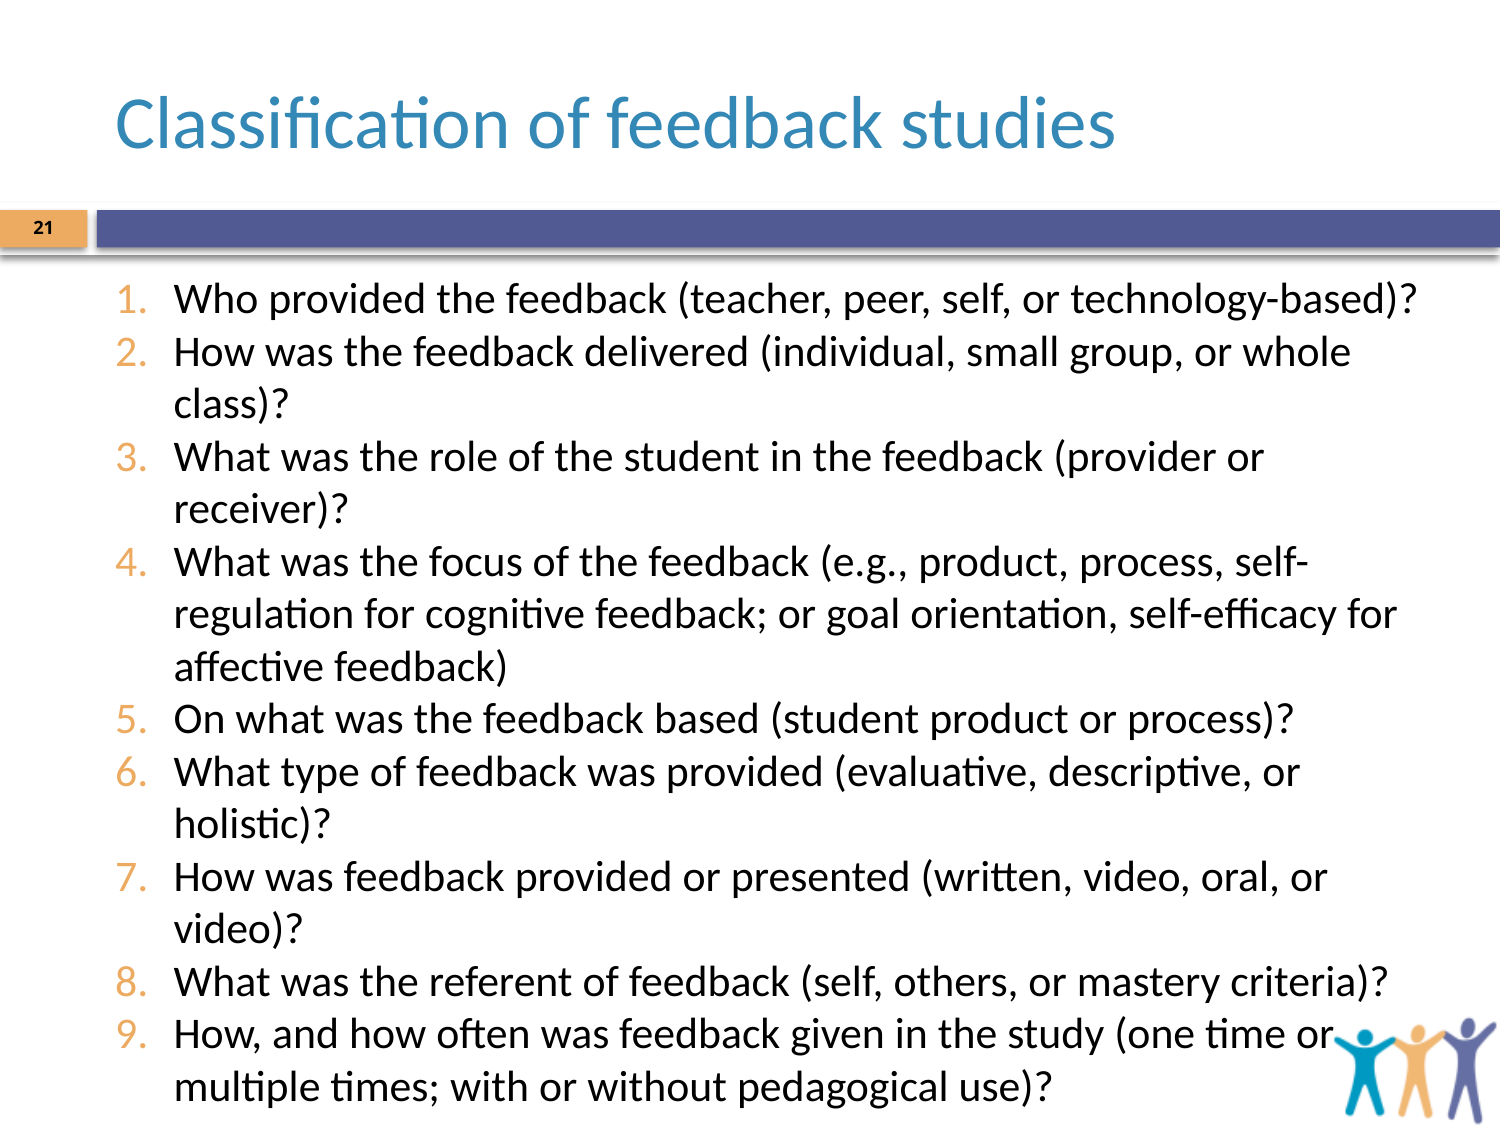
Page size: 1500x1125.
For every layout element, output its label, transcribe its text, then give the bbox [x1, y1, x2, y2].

list Who provided the feedback (teacher, peer, self, or technology-based)? How was the feedback delivered (individual, small group, or whole class)? What was the role of the student in the feedback (provider or receiver)? What was the focus of the feedback (e.g., product, process, self-regulation for cognitive feedback; or goal orientation, self-efficacy for affective feedback) On what was the feedback based (student product or process)? What type of feedback was provided (evaluative, descriptive, or holistic)? How was feedback provided or presented (written, video, oral, or video)? What was the referent of feedback (self, others, or mastery criteria)? How, and how often was feedback given in the study (one time or multiple times; with or without pedagogical use)? [100, 262, 1467, 1086]
slide_number 21 [0, 208, 88, 249]
title Classification of feedback studies [100, 37, 1438, 200]
